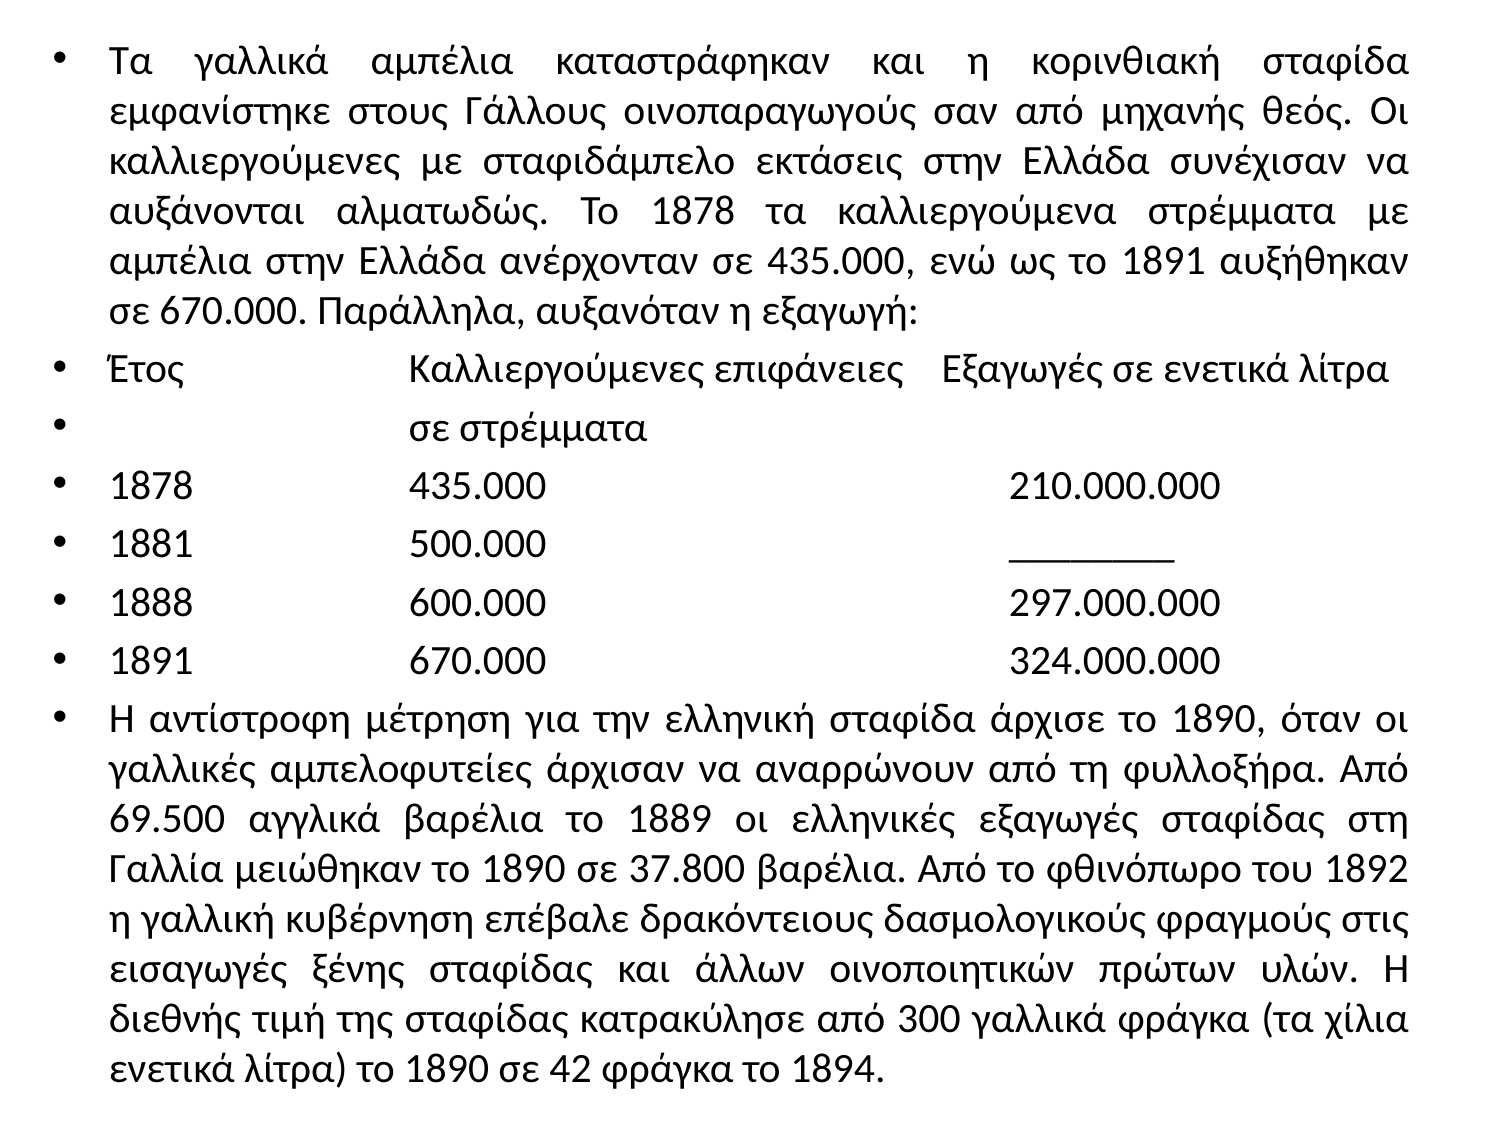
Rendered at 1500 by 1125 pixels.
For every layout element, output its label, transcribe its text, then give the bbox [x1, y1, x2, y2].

list Τα γαλλικά αμπέλια καταστράφηκαν και η κορινθιακή σταφίδα εμφανίστηκε στους Γάλλους οινοπαραγωγούς σαν από μηχανής θεός. Οι καλλιεργούμενες με σταφιδάμπελο εκτάσεις στην Ελλάδα συνέχισαν να αυξάνονται αλματωδώς. Το 1878 τα καλλιεργούμενα στρέμματα με αμπέλια στην Ελλάδα ανέρχονταν σε 435.000, ενώ ως το 1891 αυξήθηκαν σε 670.000. Παράλληλα, αυξανόταν η εξαγωγή: Έτος Καλλιεργούμενες επιφάνειες Εξαγωγές σε ενετικά λίτρα σε στρέμματα 1878 435.000 210.000.000 1881 500.000 ________ 1888 600.000 297.000.000 1891 670.000 324.000.000 Η αντίστροφη μέτρηση για την ελληνική σταφίδα άρχισε το 1890, όταν οι γαλλικές αμπελοφυτείες άρχισαν να αναρρώνουν από τη φυλλοξήρα. Από 69.500 αγγλικά βαρέλια το 1889 οι ελληνικές εξαγωγές σταφίδας στη Γαλλία μειώθηκαν το 1890 σε 37.800 βαρέλια. Από το φθινόπωρο του 1892 η γαλλική κυβέρνηση επέβαλε δρακόντειους δασμολογικούς φραγμούς στις εισαγωγές ξένης σταφίδας και άλλων οινοποιητικών πρώτων υλών. Η διεθνής τιμή της σταφίδας κατρακύλησε από 300 γαλλικά φράγκα (τα χίλια ενετικά λίτρα) το 1890 σε 42 φράγκα το 1894. [37, 24, 1426, 1076]
